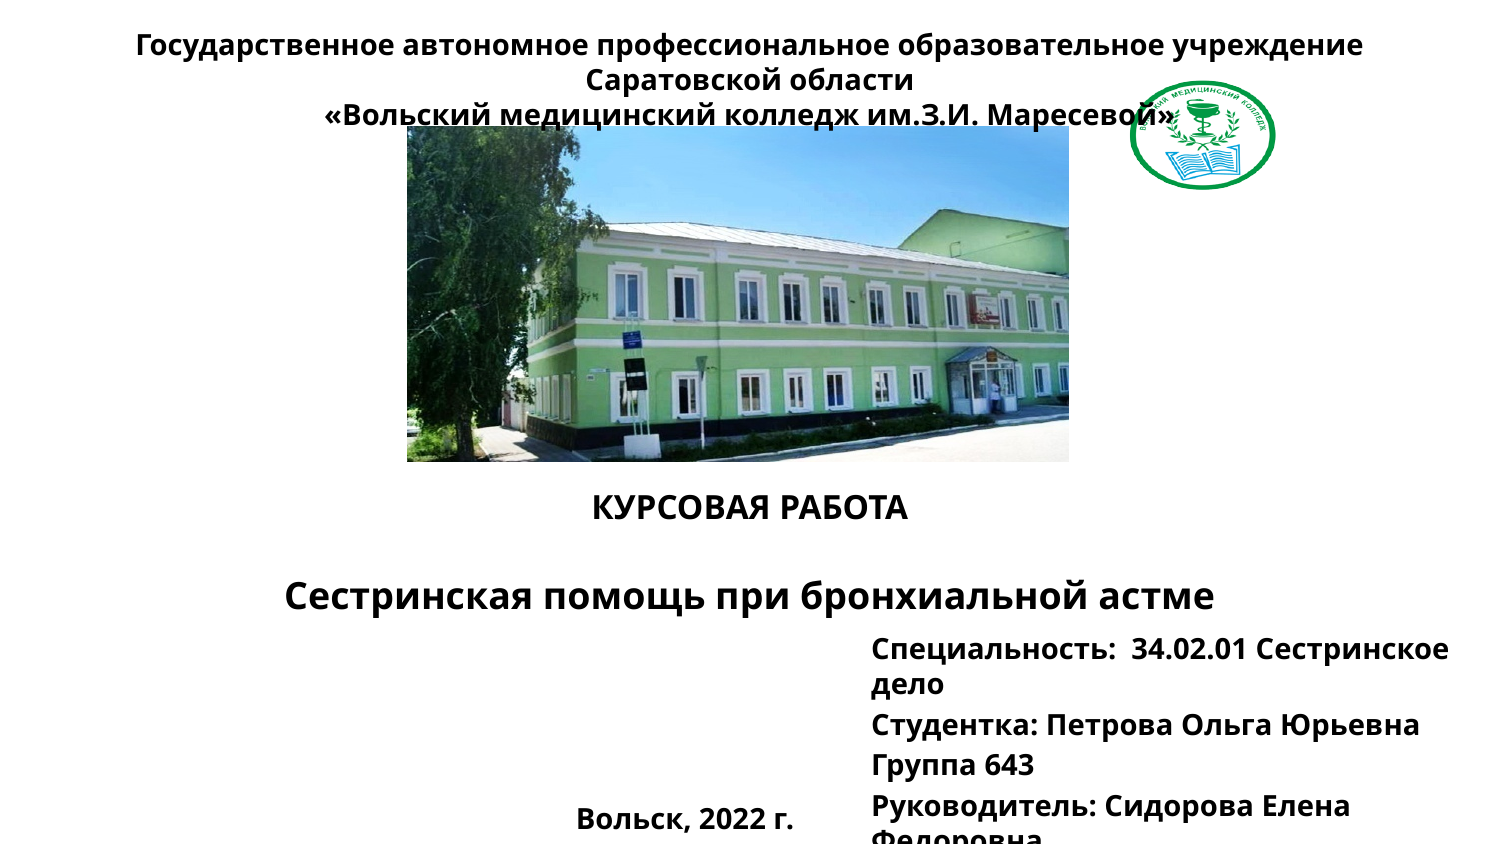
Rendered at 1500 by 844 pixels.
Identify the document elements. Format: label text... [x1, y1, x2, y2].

text_box Государственное автономное профессиональное образовательное учреждение Саратовской области «Вольский медицинский колледж им.З.И. Маресевой» [35, 19, 1465, 139]
picture [407, 126, 1070, 462]
text_box Вольск, 2022 г. [549, 792, 821, 843]
title КУРСОВАЯ РАБОТА Сестринская помощь при бронхиальной астме [35, 457, 1465, 692]
subtitle Специальность: 34.02.01 Сестринское дело Студентка: Петрова Ольга Юрьевна Группа 643 Руководитель: Сидорова Елена Федоровна [856, 622, 1477, 821]
picture [1127, 79, 1277, 191]
